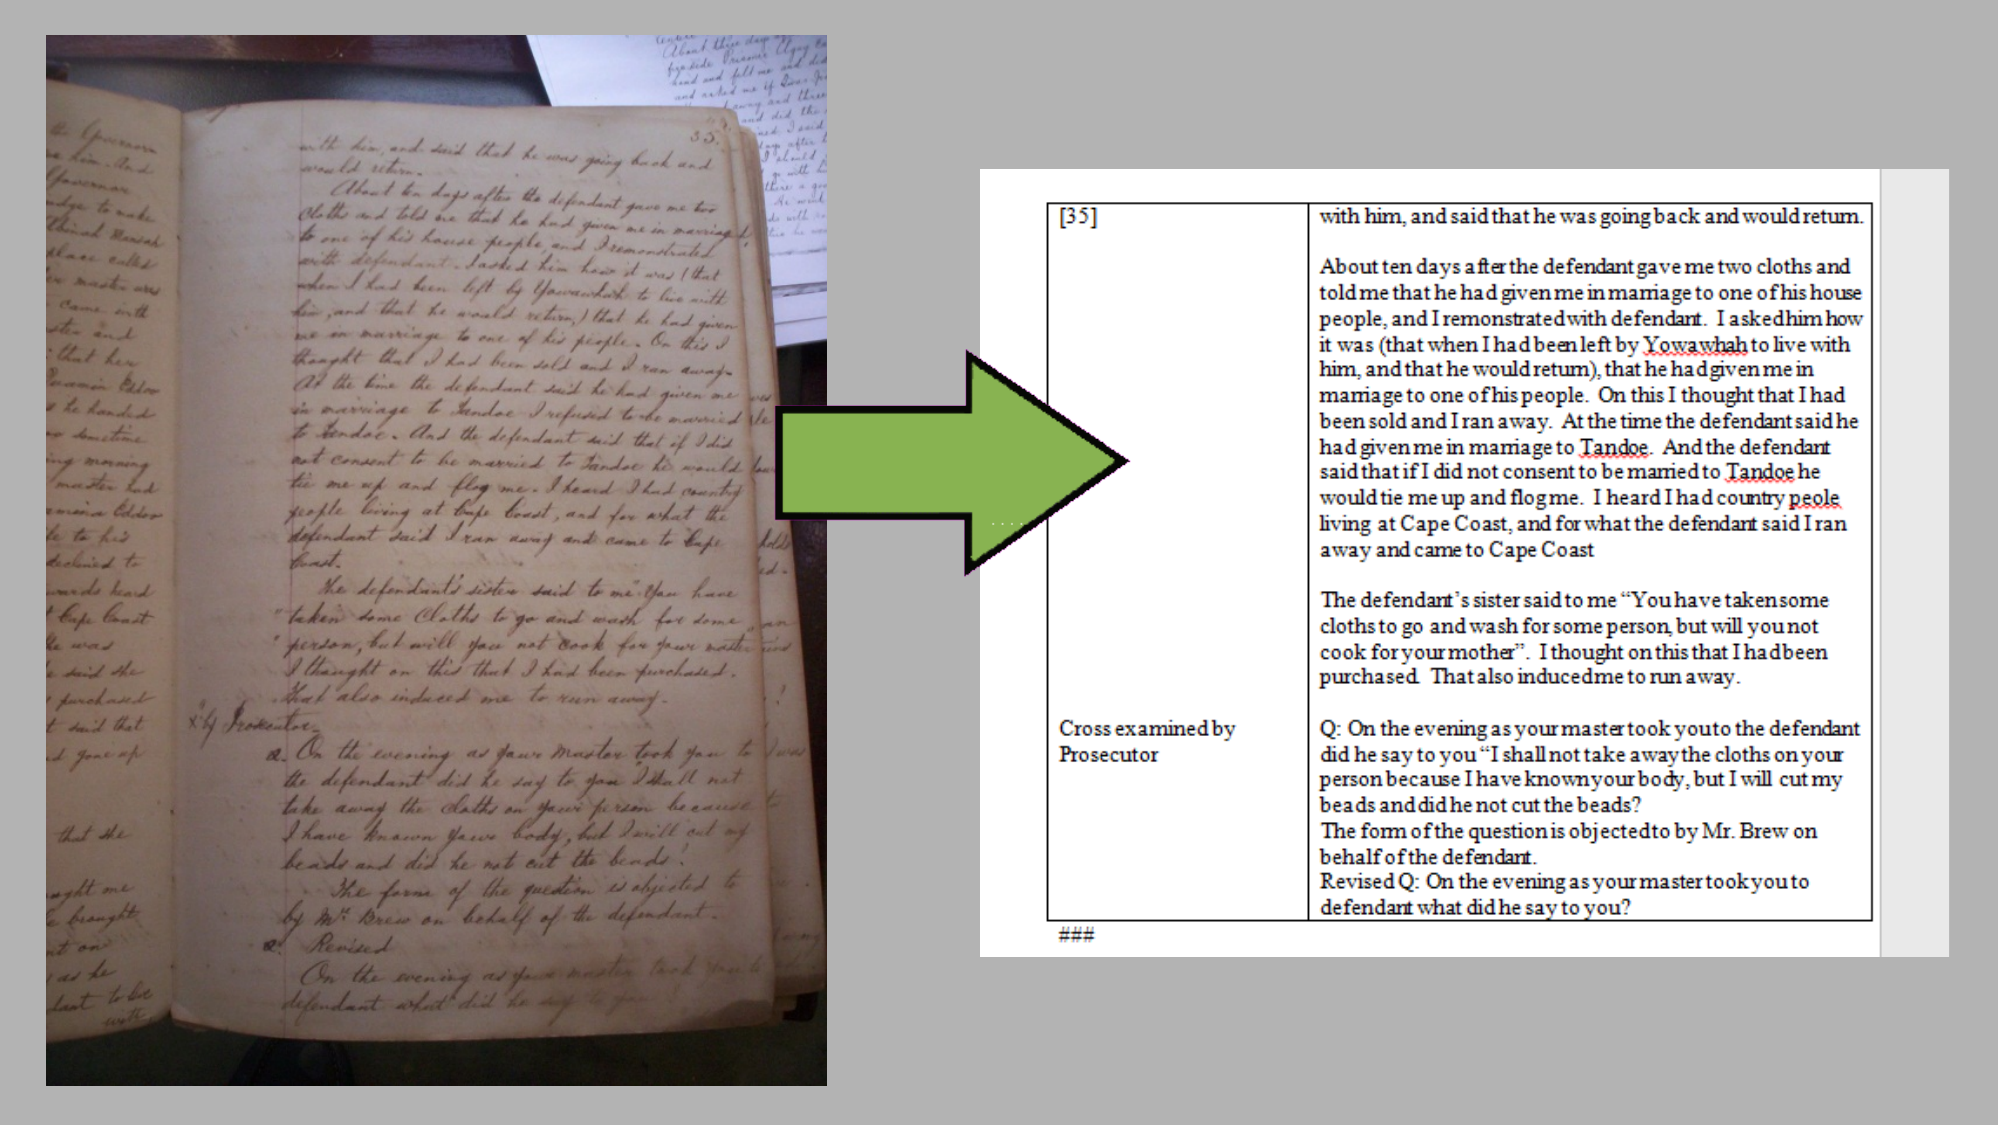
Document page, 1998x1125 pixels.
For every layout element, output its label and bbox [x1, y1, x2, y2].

picture [46, 35, 1950, 1086]
